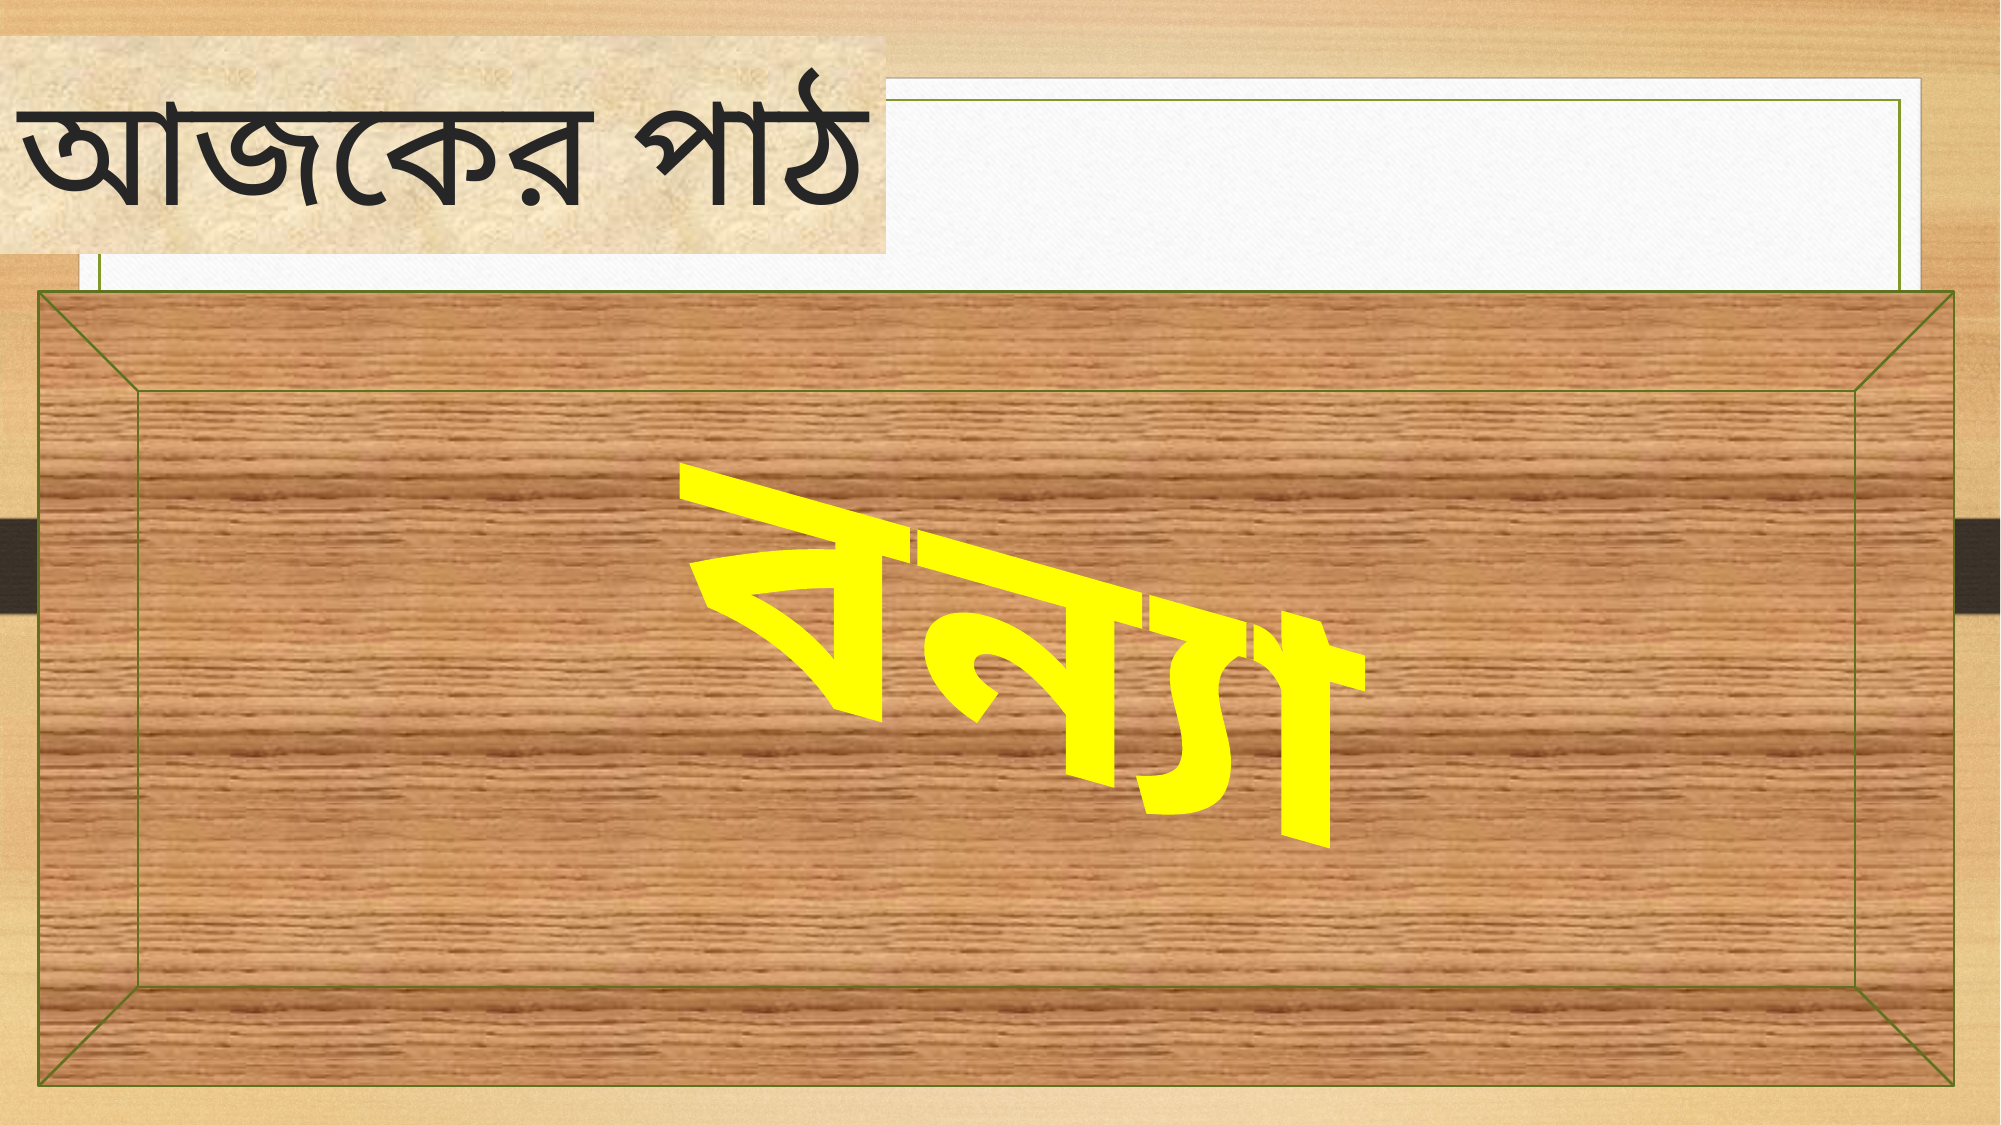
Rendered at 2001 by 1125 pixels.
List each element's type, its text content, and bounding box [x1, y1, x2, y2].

title আজকের পাঠ [0, 36, 886, 254]
picture [101, 101, 1898, 290]
picture [0, 0, 2001, 1125]
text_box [38, 291, 1955, 1087]
